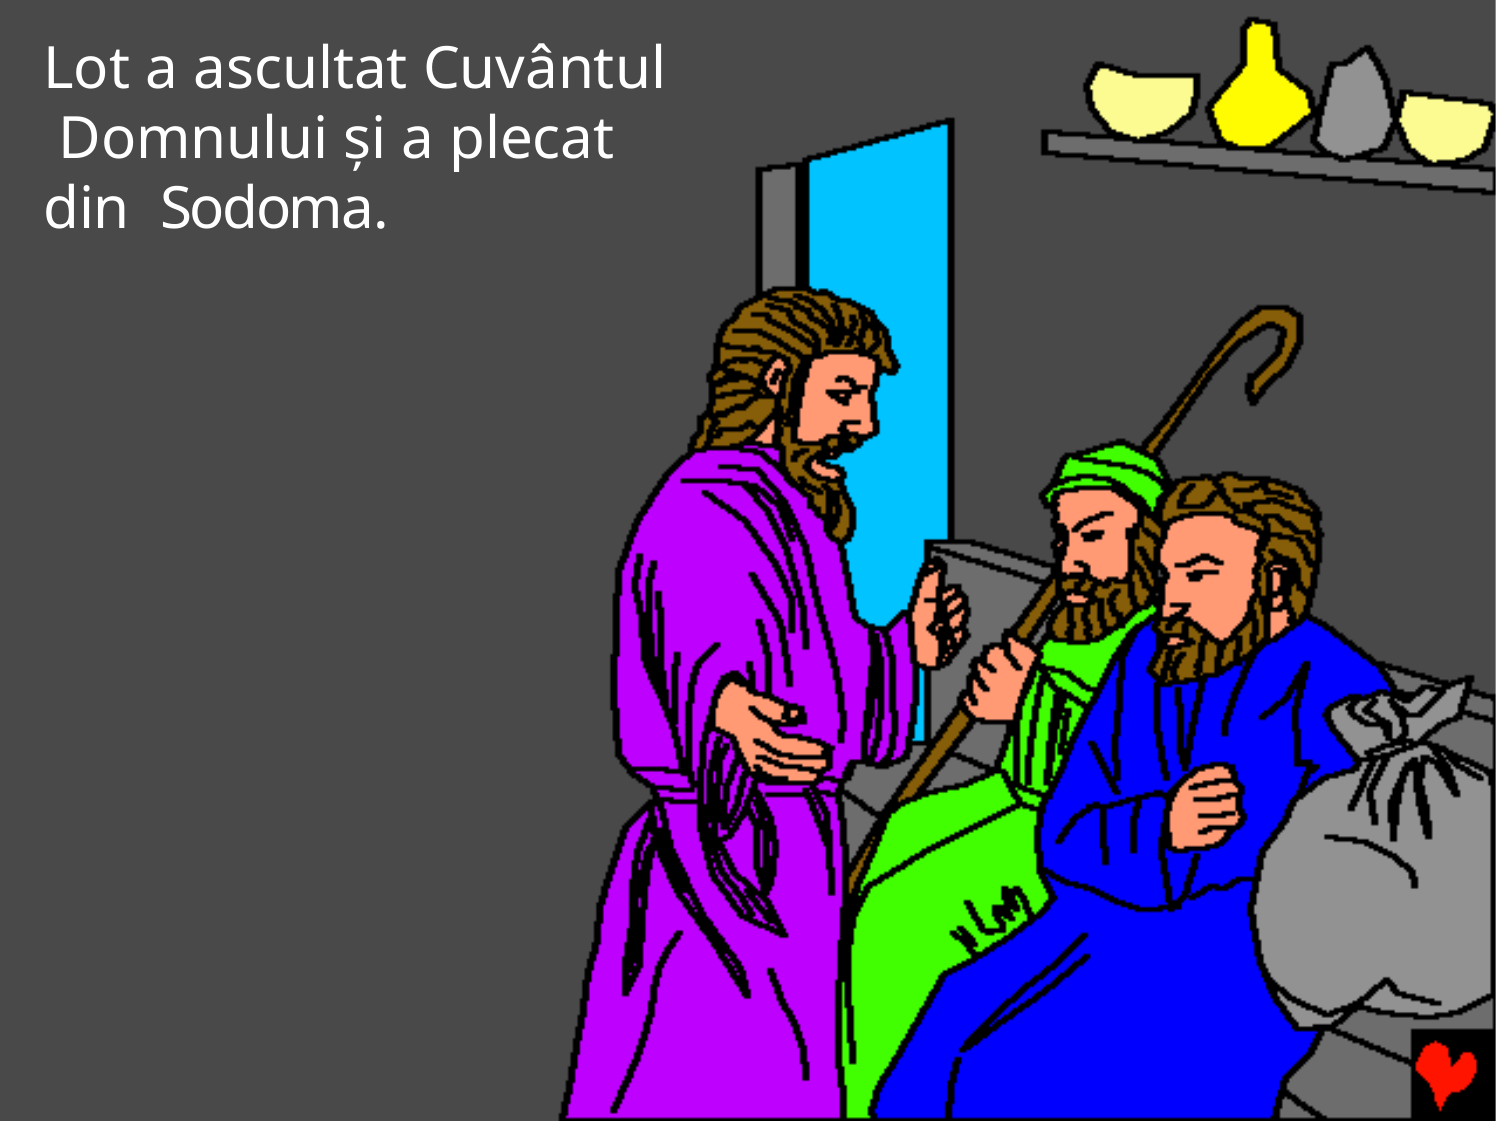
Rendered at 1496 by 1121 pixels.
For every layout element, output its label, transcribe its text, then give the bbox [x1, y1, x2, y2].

text_box Lot a ascultat Cuvântul Domnului şi a plecat din Sodoma. [41, 29, 680, 240]
text_box [0, 0, 1496, 1121]
